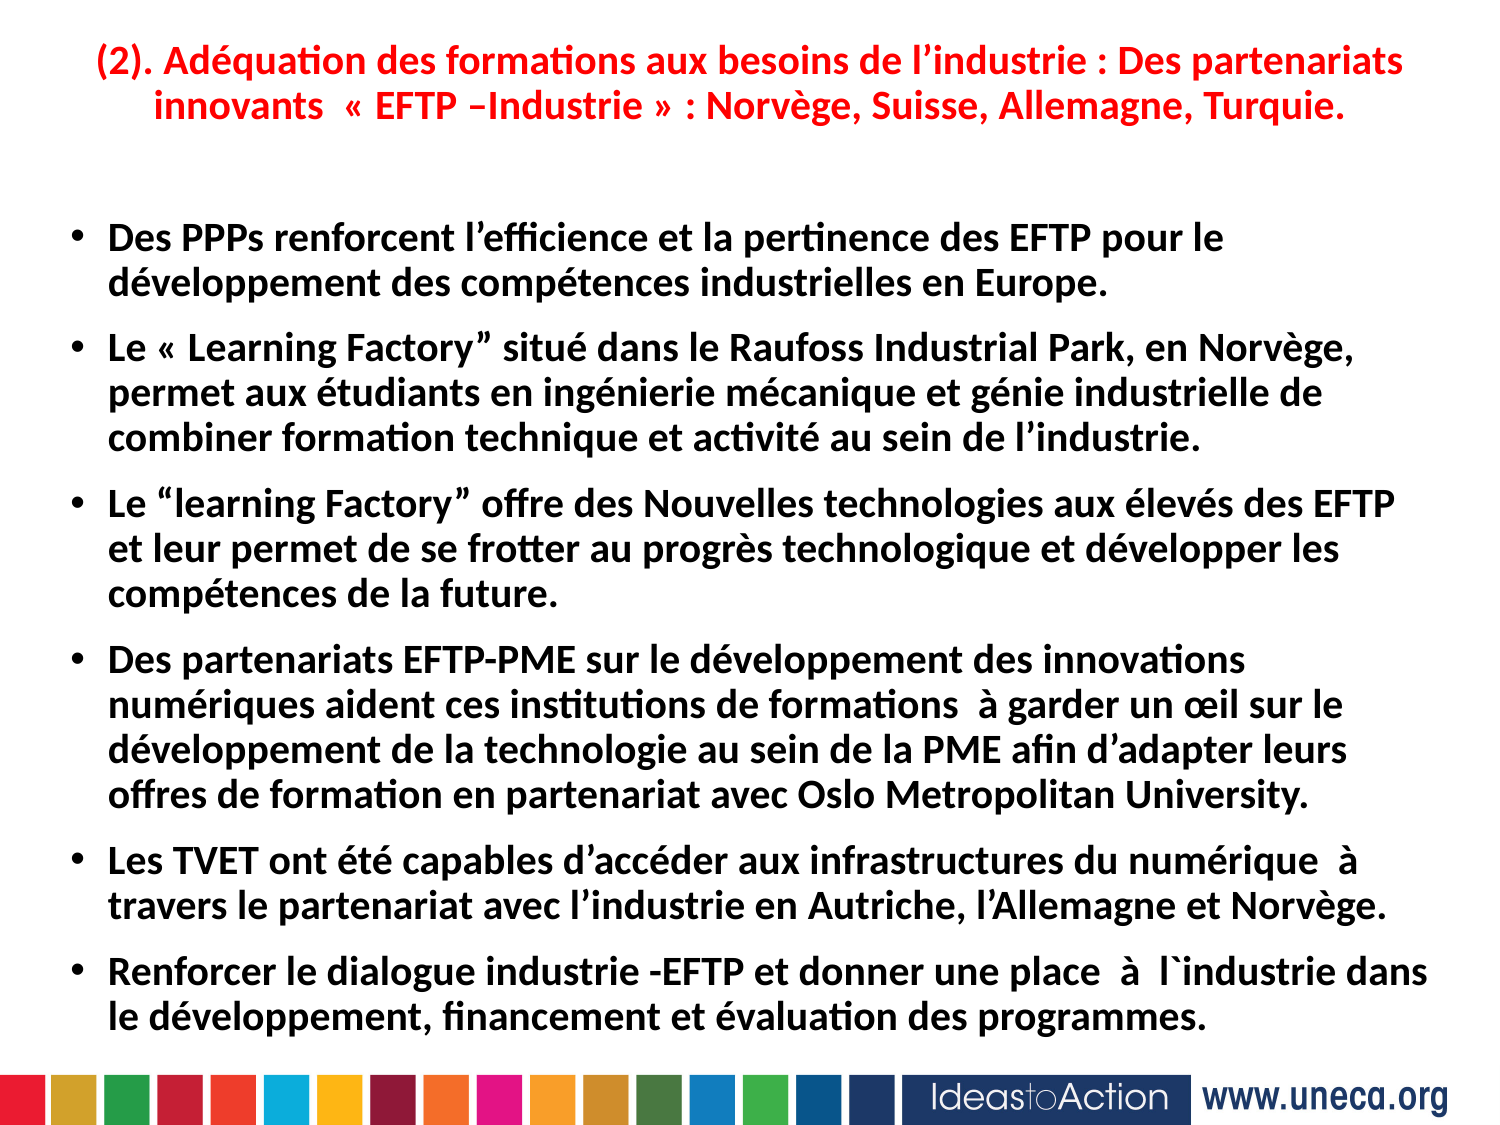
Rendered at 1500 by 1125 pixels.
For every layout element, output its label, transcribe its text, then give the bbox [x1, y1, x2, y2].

list (2). Adéquation des formations aux besoins de l’industrie : Des partenariats innovants « EFTP –Industrie » : Norvège, Suisse, Allemagne, Turquie. Des PPPs renforcent l’efficience et la pertinence des EFTP pour le développement des compétences industrielles en Europe. Le « Learning Factory” situé dans le Raufoss Industrial Park, en Norvège, permet aux étudiants en ingénierie mécanique et génie industrielle de combiner formation technique et activité au sein de l’industrie. Le “learning Factory” offre des Nouvelles technologies aux élevés des EFTP et leur permet de se frotter au progrès technologique et développer les compétences de la future. Des partenariats EFTP-PME sur le développement des innovations numériques aident ces institutions de formations à garder un œil sur le développement de la technologie au sein de la PME afin d’adapter leurs offres de formation en partenariat avec Oslo Metropolitan University. Les TVET ont été capables d’accéder aux infrastructures du numérique à travers le partenariat avec l’industrie en Autriche, l’Allemagne et Norvège. Renforcer le dialogue industrie -EFTP et donner une place à l`industrie dans le développement, financement et évaluation des programmes. [55, 30, 1445, 1014]
picture [0, 1065, 1500, 1125]
